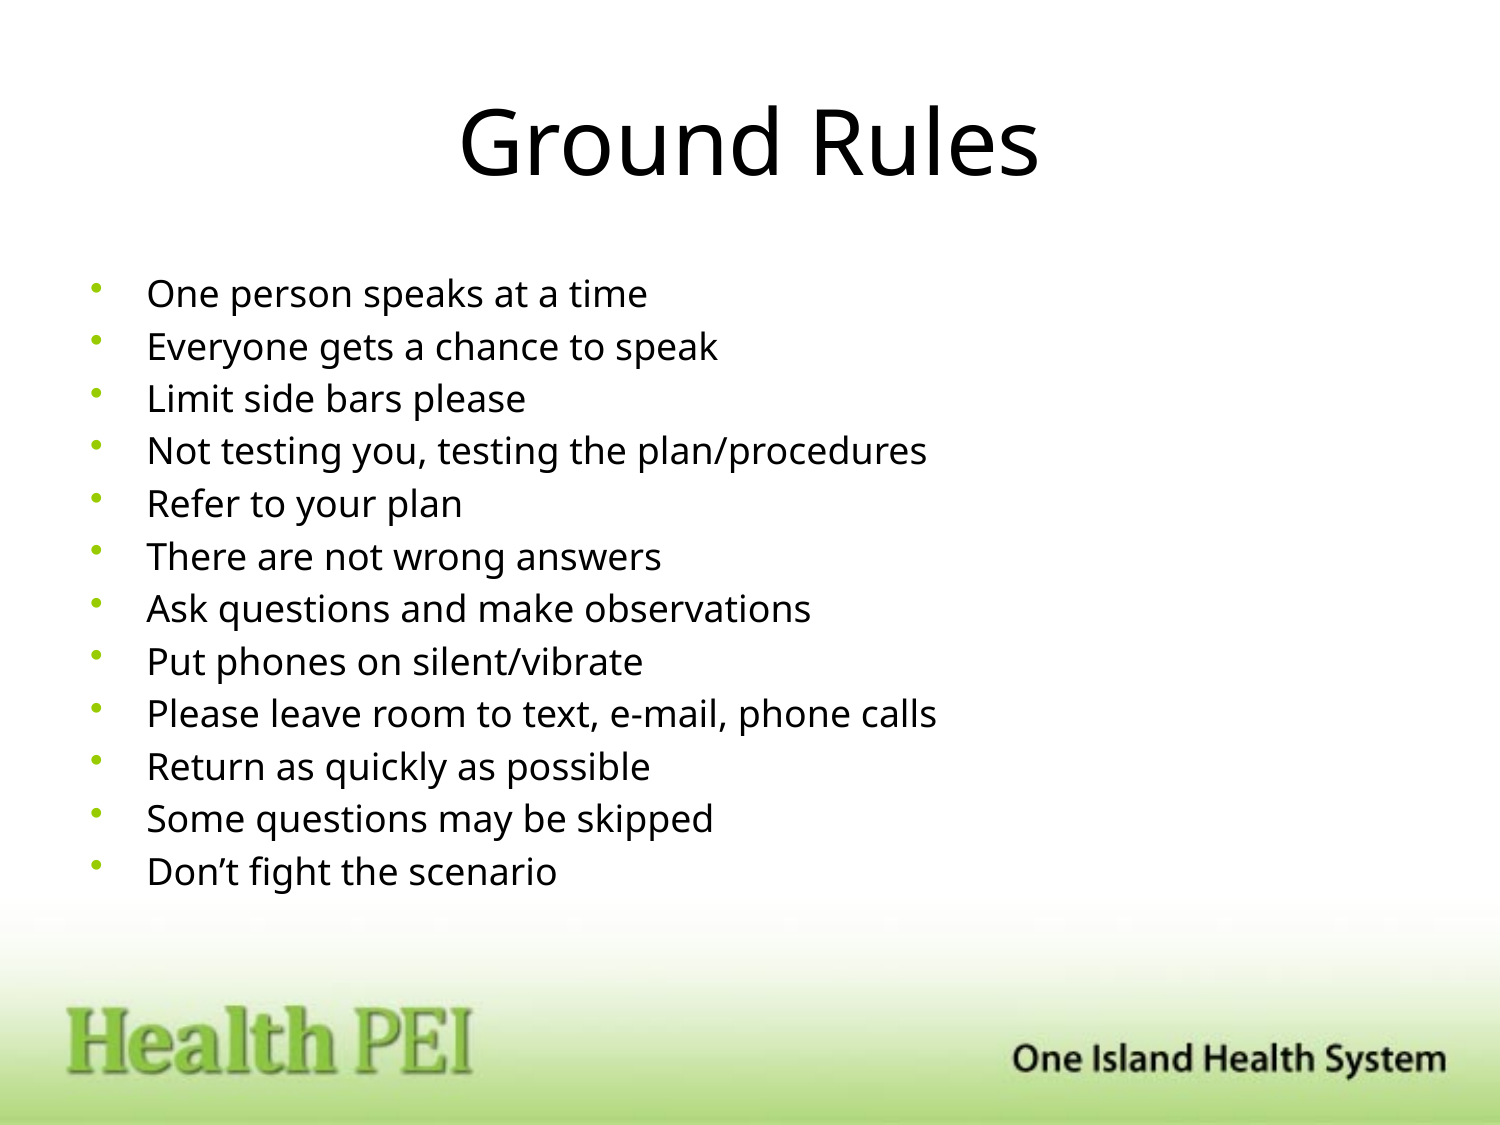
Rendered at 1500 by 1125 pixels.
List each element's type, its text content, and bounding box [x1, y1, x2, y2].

picture [0, 0, 1500, 1125]
title Ground Rules [74, 44, 1426, 233]
list One person speaks at a time Everyone gets a chance to speak Limit side bars please Not testing you, testing the plan/procedures Refer to your plan There are not wrong answers Ask questions and make observations Put phones on silent/vibrate Please leave room to text, e-mail, phone calls Return as quickly as possible Some questions may be skipped Don’t fight the scenario [74, 262, 1426, 876]
